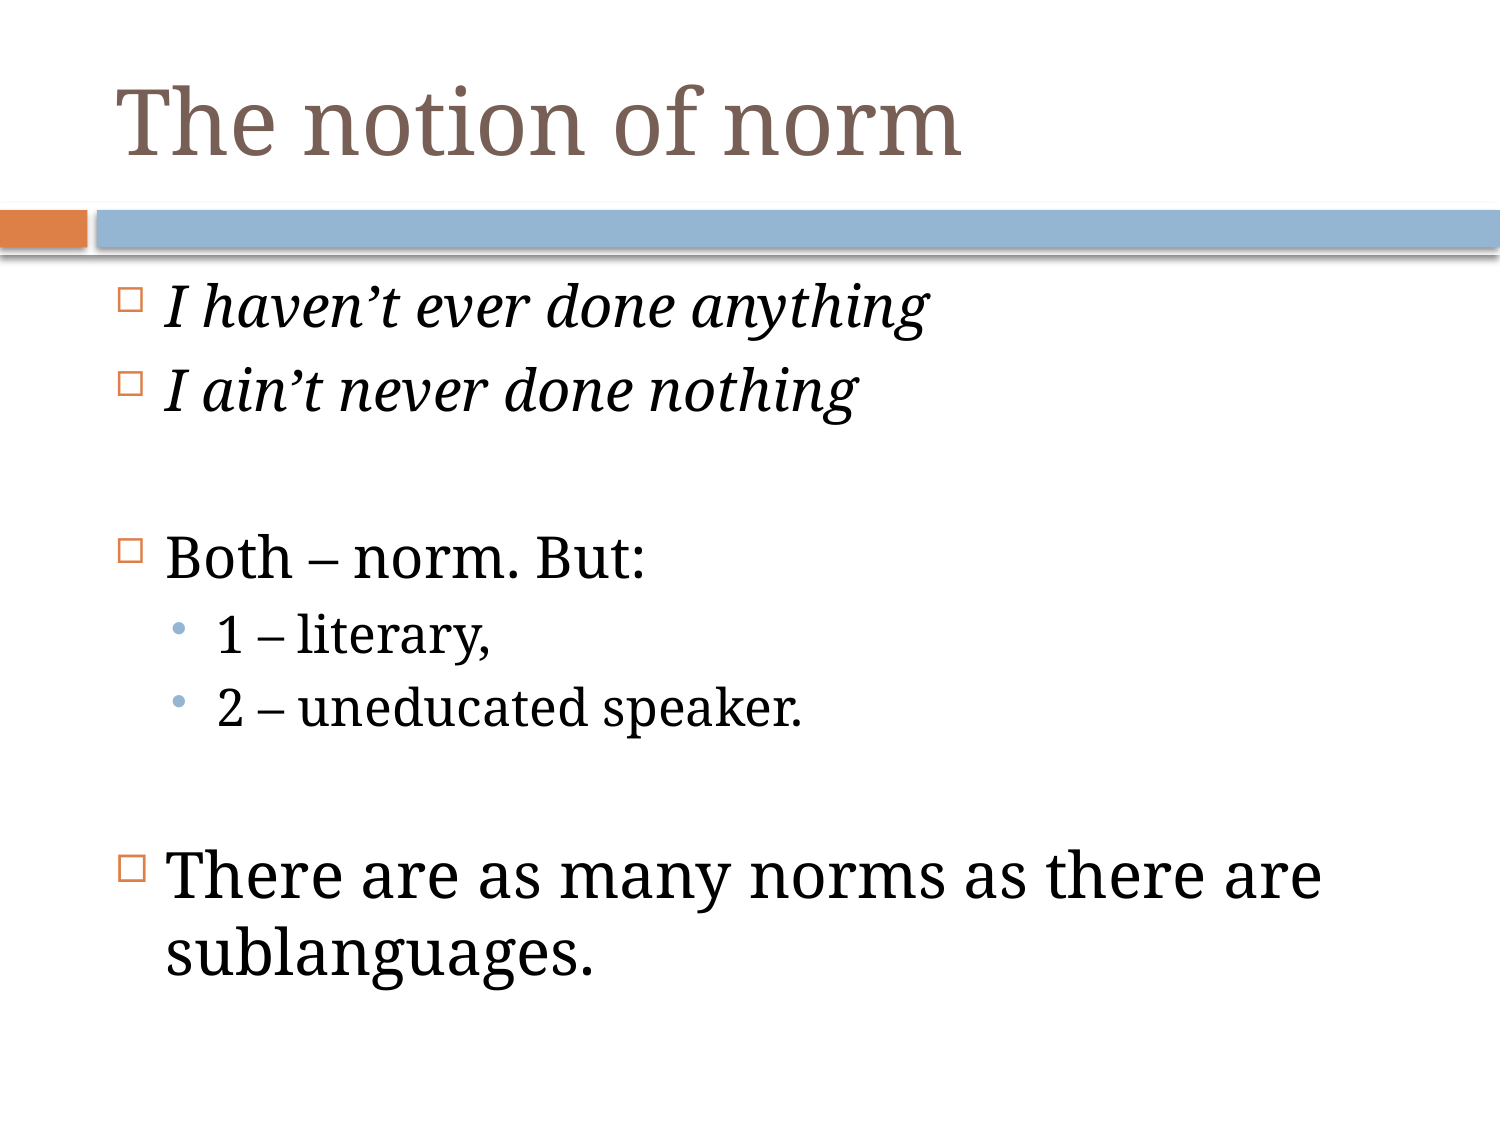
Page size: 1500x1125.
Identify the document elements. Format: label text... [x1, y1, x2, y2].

title The notion of norm [100, 37, 1438, 200]
list I haven’t ever done anything I ain’t never done nothing Both – norm. But: 1 – literary, 2 – uneducated speaker. There are as many norms as there are sublanguages. [100, 262, 1438, 1000]
